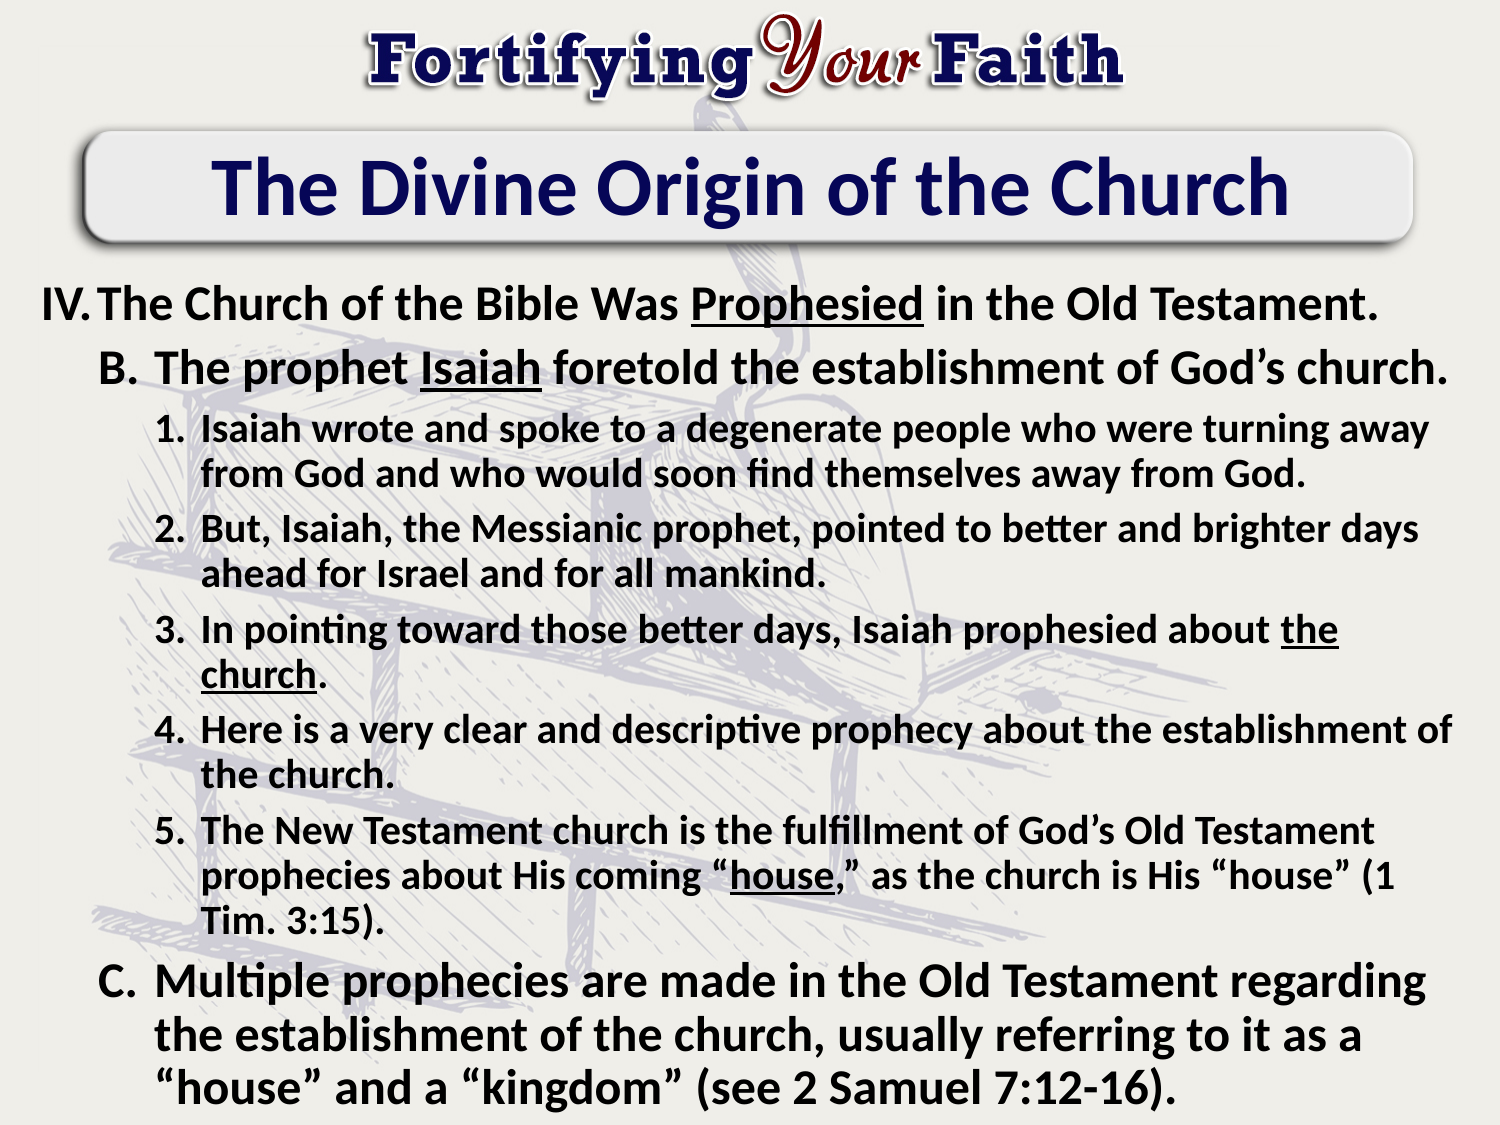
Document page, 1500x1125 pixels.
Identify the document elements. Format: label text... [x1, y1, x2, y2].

title The Divine Origin of the Church [83, 129, 1421, 247]
picture [0, 0, 1500, 1125]
list The Church of the Bible Was Prophesied in the Old Testament. The prophet Isaiah foretold the establishment of God’s church. Isaiah wrote and spoke to a degenerate people who were turning away from God and who would soon find themselves away from God. But, Isaiah, the Messianic prophet, pointed to better and brighter days ahead for Israel and for all mankind. In pointing toward those better days, Isaiah prophesied about the church. Here is a very clear and descriptive prophecy about the establishment of the church. The New Testament church is the fulfillment of God’s Old Testament prophecies about His coming “house,” as the church is His “house” (1 Tim. 3:15). Multiple prophecies are made in the Old Testament regarding the establishment of the church, usually referring to it as a “house” and a “kingdom” (see 2 Samuel 7:12-16). [25, 270, 1488, 1125]
